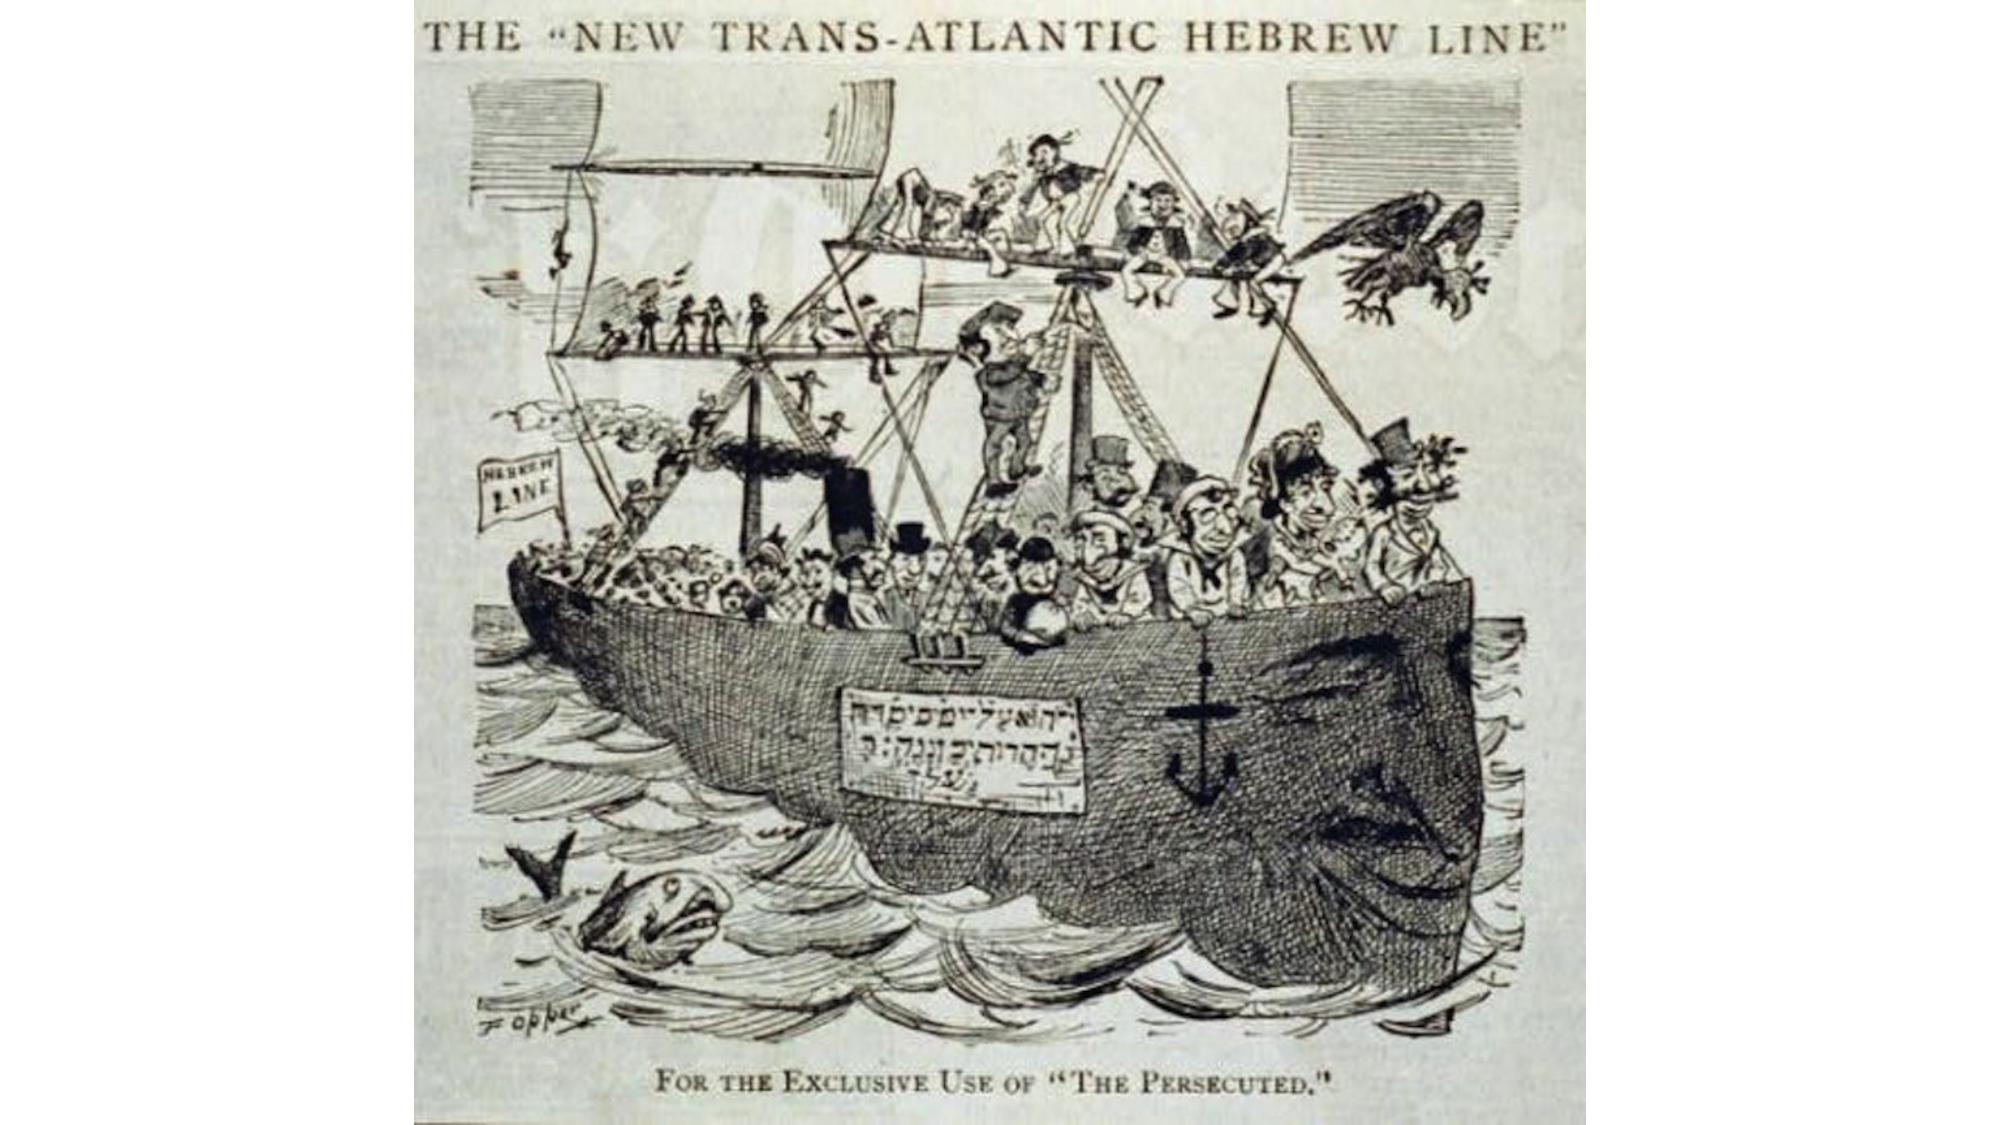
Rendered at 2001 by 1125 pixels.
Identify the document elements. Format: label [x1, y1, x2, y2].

picture [414, 0, 1586, 1125]
